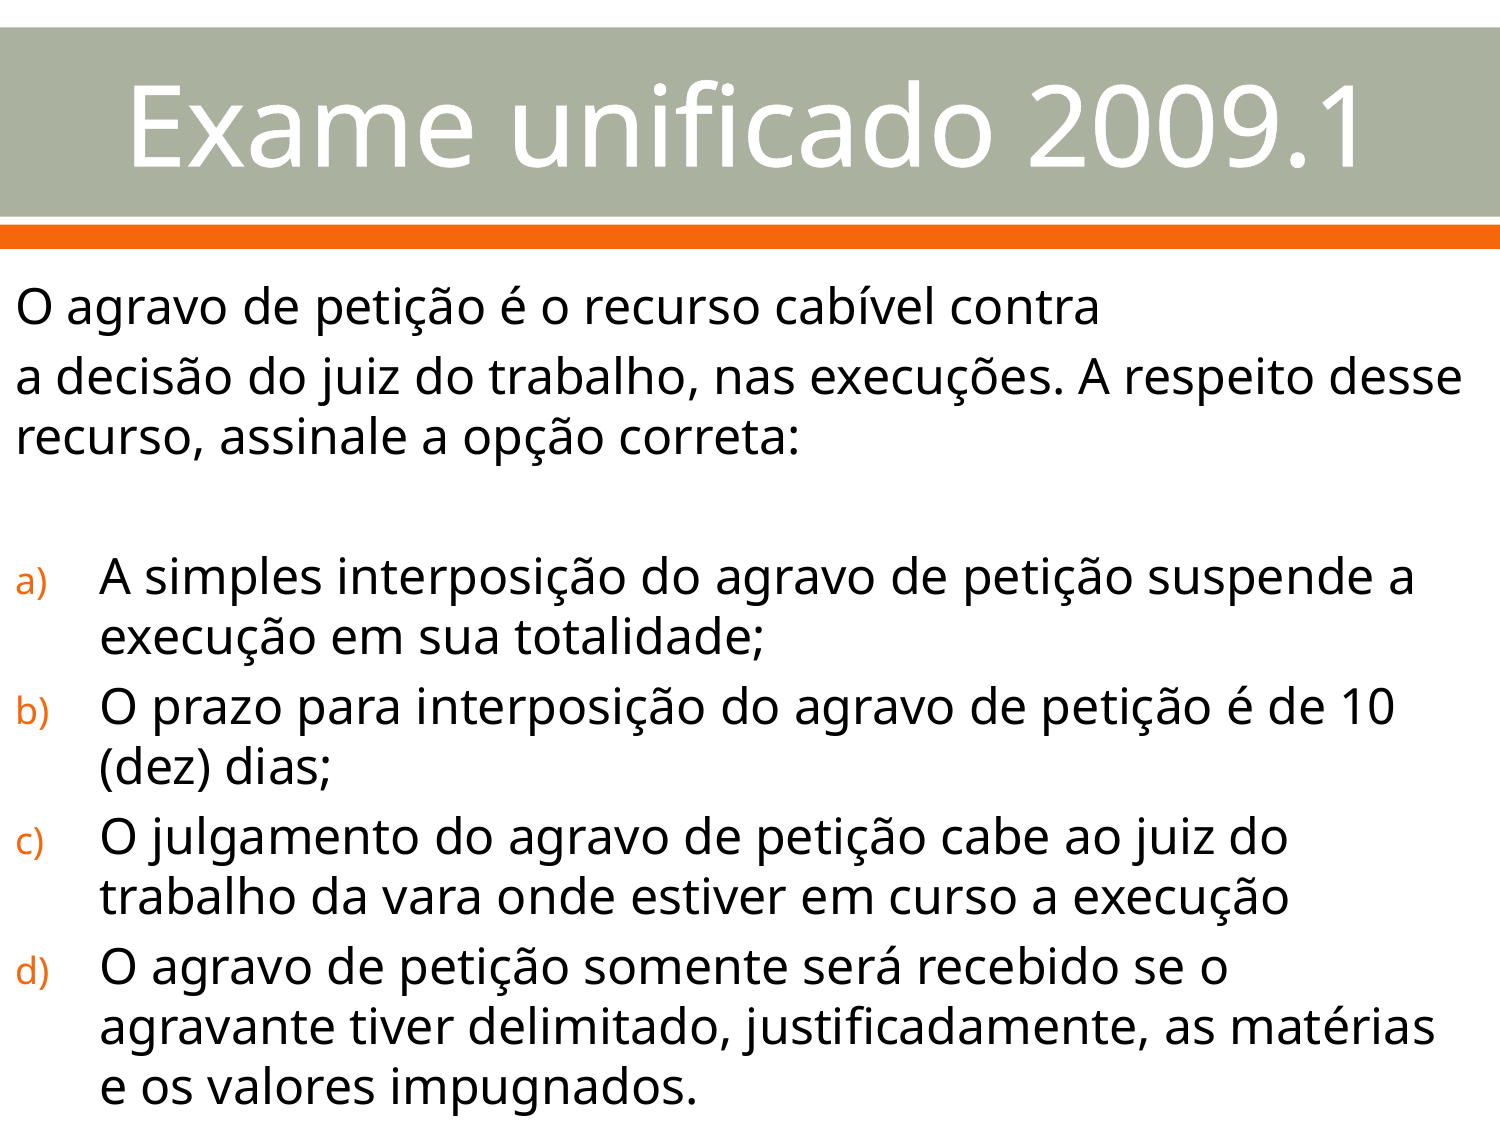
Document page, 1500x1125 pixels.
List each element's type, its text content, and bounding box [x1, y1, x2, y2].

list O agravo de petição é o recurso cabível contra a decisão do juiz do trabalho, nas execuções. A respeito desse recurso, assinale a opção correta: A simples interposição do agravo de petição suspende a execução em sua totalidade; O prazo para interposição do agravo de petição é de 10 (dez) dias; O julgamento do agravo de petição cabe ao juiz do trabalho da vara onde estiver em curso a execução O agravo de petição somente será recebido se o agravante tiver delimitado, justificadamente, as matérias e os valores impugnados. [0, 267, 1483, 1125]
title Exame unificado 2009.1 [0, 29, 1500, 213]
